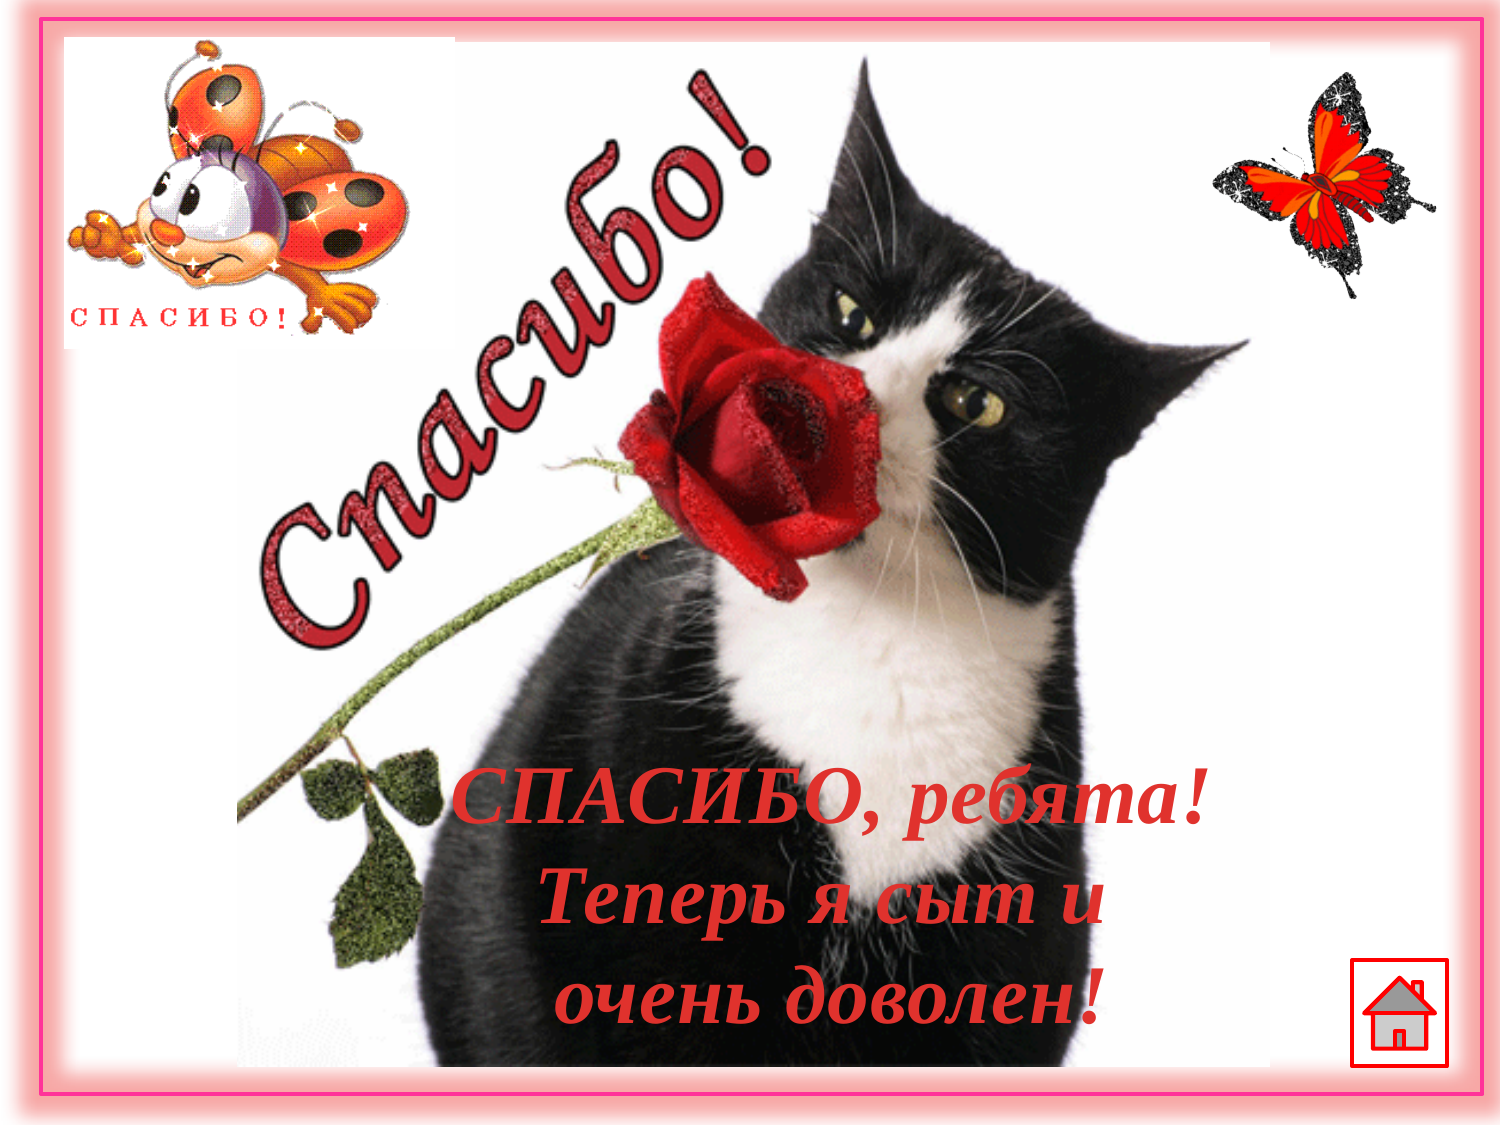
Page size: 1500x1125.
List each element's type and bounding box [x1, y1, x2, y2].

text_box [39, 17, 1484, 1096]
picture [64, 37, 1454, 1067]
text_box [1350, 958, 1449, 1068]
